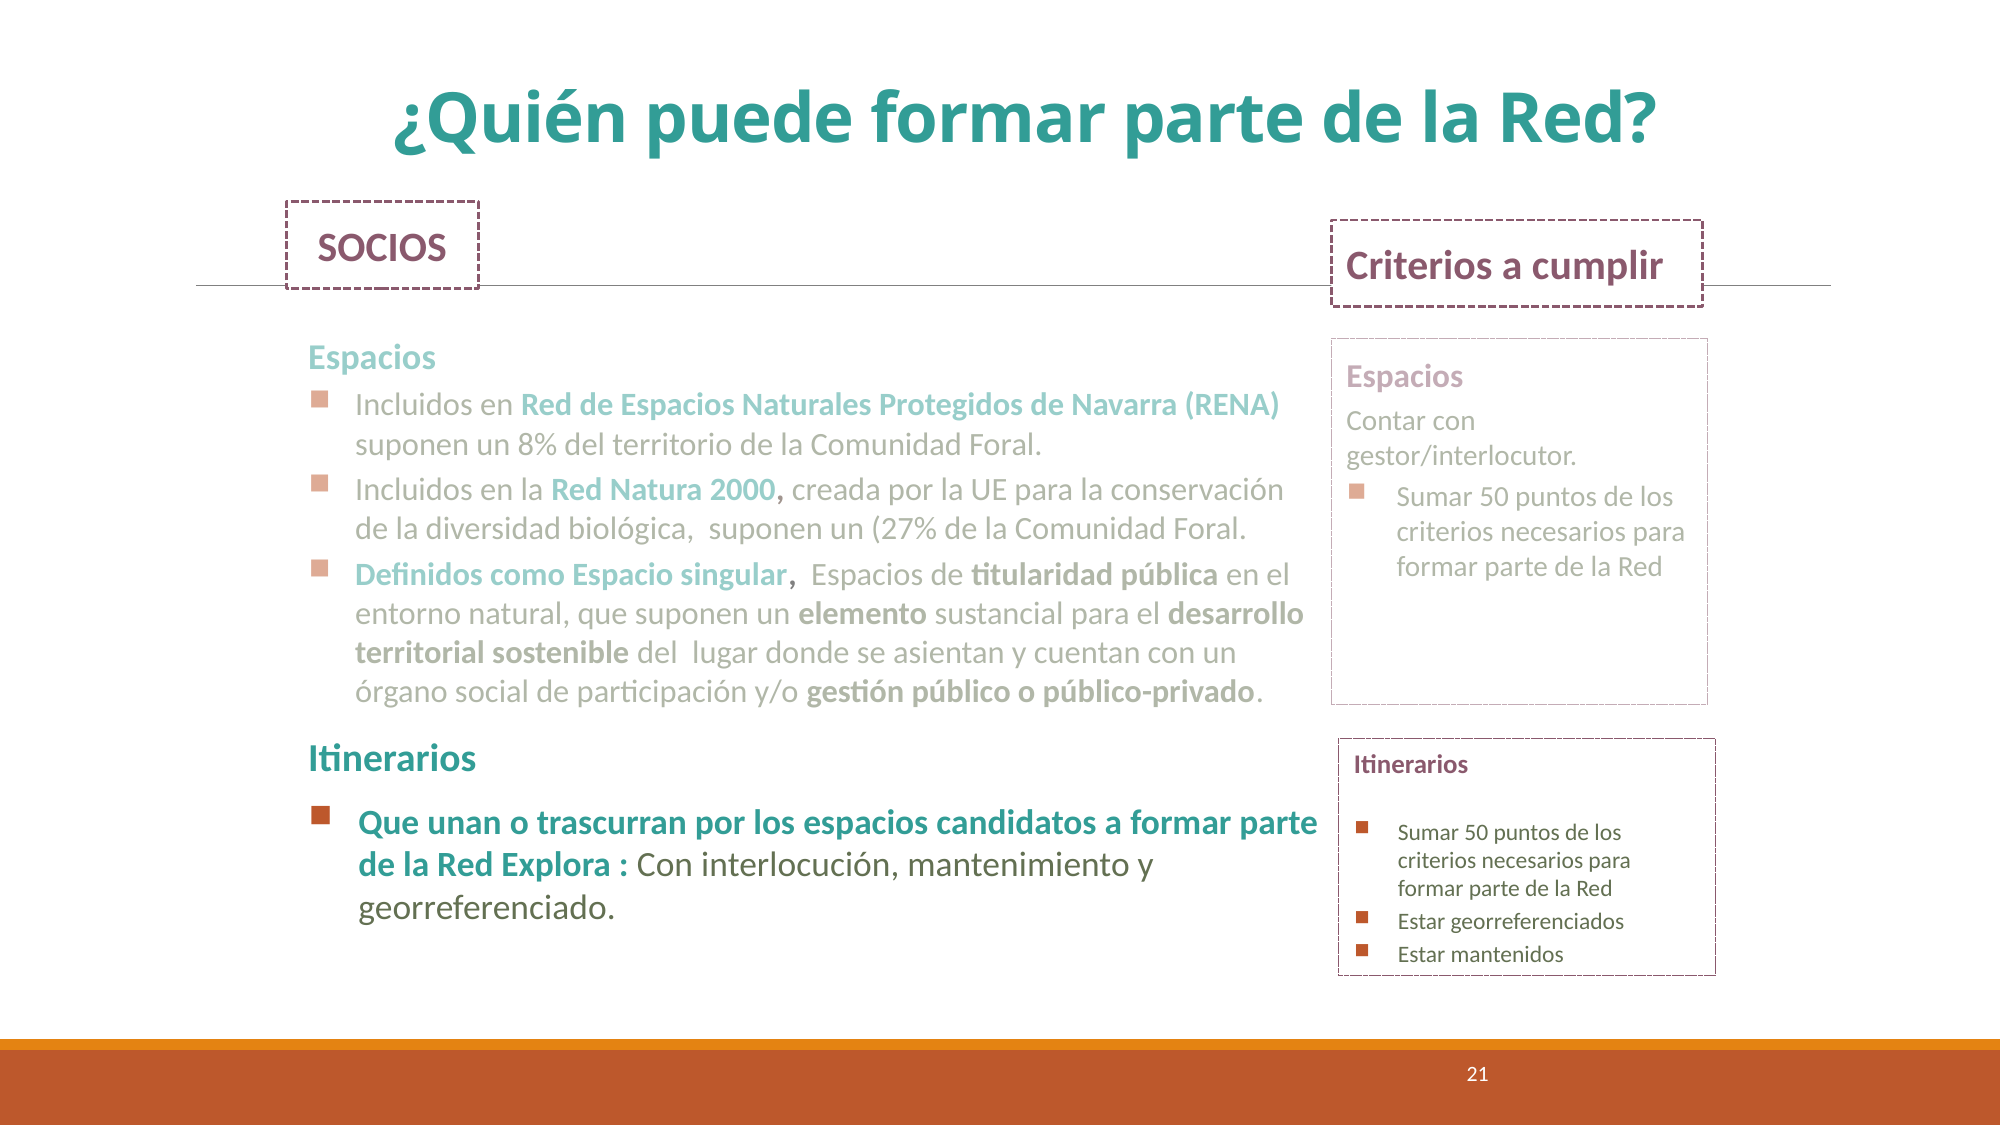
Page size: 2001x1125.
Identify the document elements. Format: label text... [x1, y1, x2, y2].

text_box Criterios a cumplir [1330, 219, 1704, 308]
slide_number 21 [1153, 1042, 1504, 1103]
text_box Itinerarios Sumar 50 puntos de los criterios necesarios para formar parte de la Red Estar georreferenciados Estar mantenidos [1338, 738, 1716, 976]
text_box Espacios Incluidos en Red de Espacios Naturales Protegidos de Navarra (RENA) suponen un 8% del territorio de la Comunidad Foral. Incluidos en la Red Natura 2000, creada por la UE para la conservación de la diversidad biológica, suponen un (27% de la Comunidad Foral. Definidos como Espacio singular, Espacios de titularidad pública en el entorno natural, que suponen un elemento sustancial para el desarrollo territorial sostenible del lugar donde se asientan y cuentan con un órgano social de participación y/o gestión público o público-privado. [293, 306, 1335, 736]
text_box SOCIOS [285, 200, 480, 290]
title ¿Quién puede formar parte de la Red? [378, 59, 1680, 164]
text_box [265, 316, 1314, 729]
text_box Itinerarios Que unan o trascurran por los espacios candidatos a formar parte de la Red Explora : Con interlocución, mantenimiento y georreferenciado. [293, 736, 1338, 928]
text_box [1325, 313, 1745, 772]
